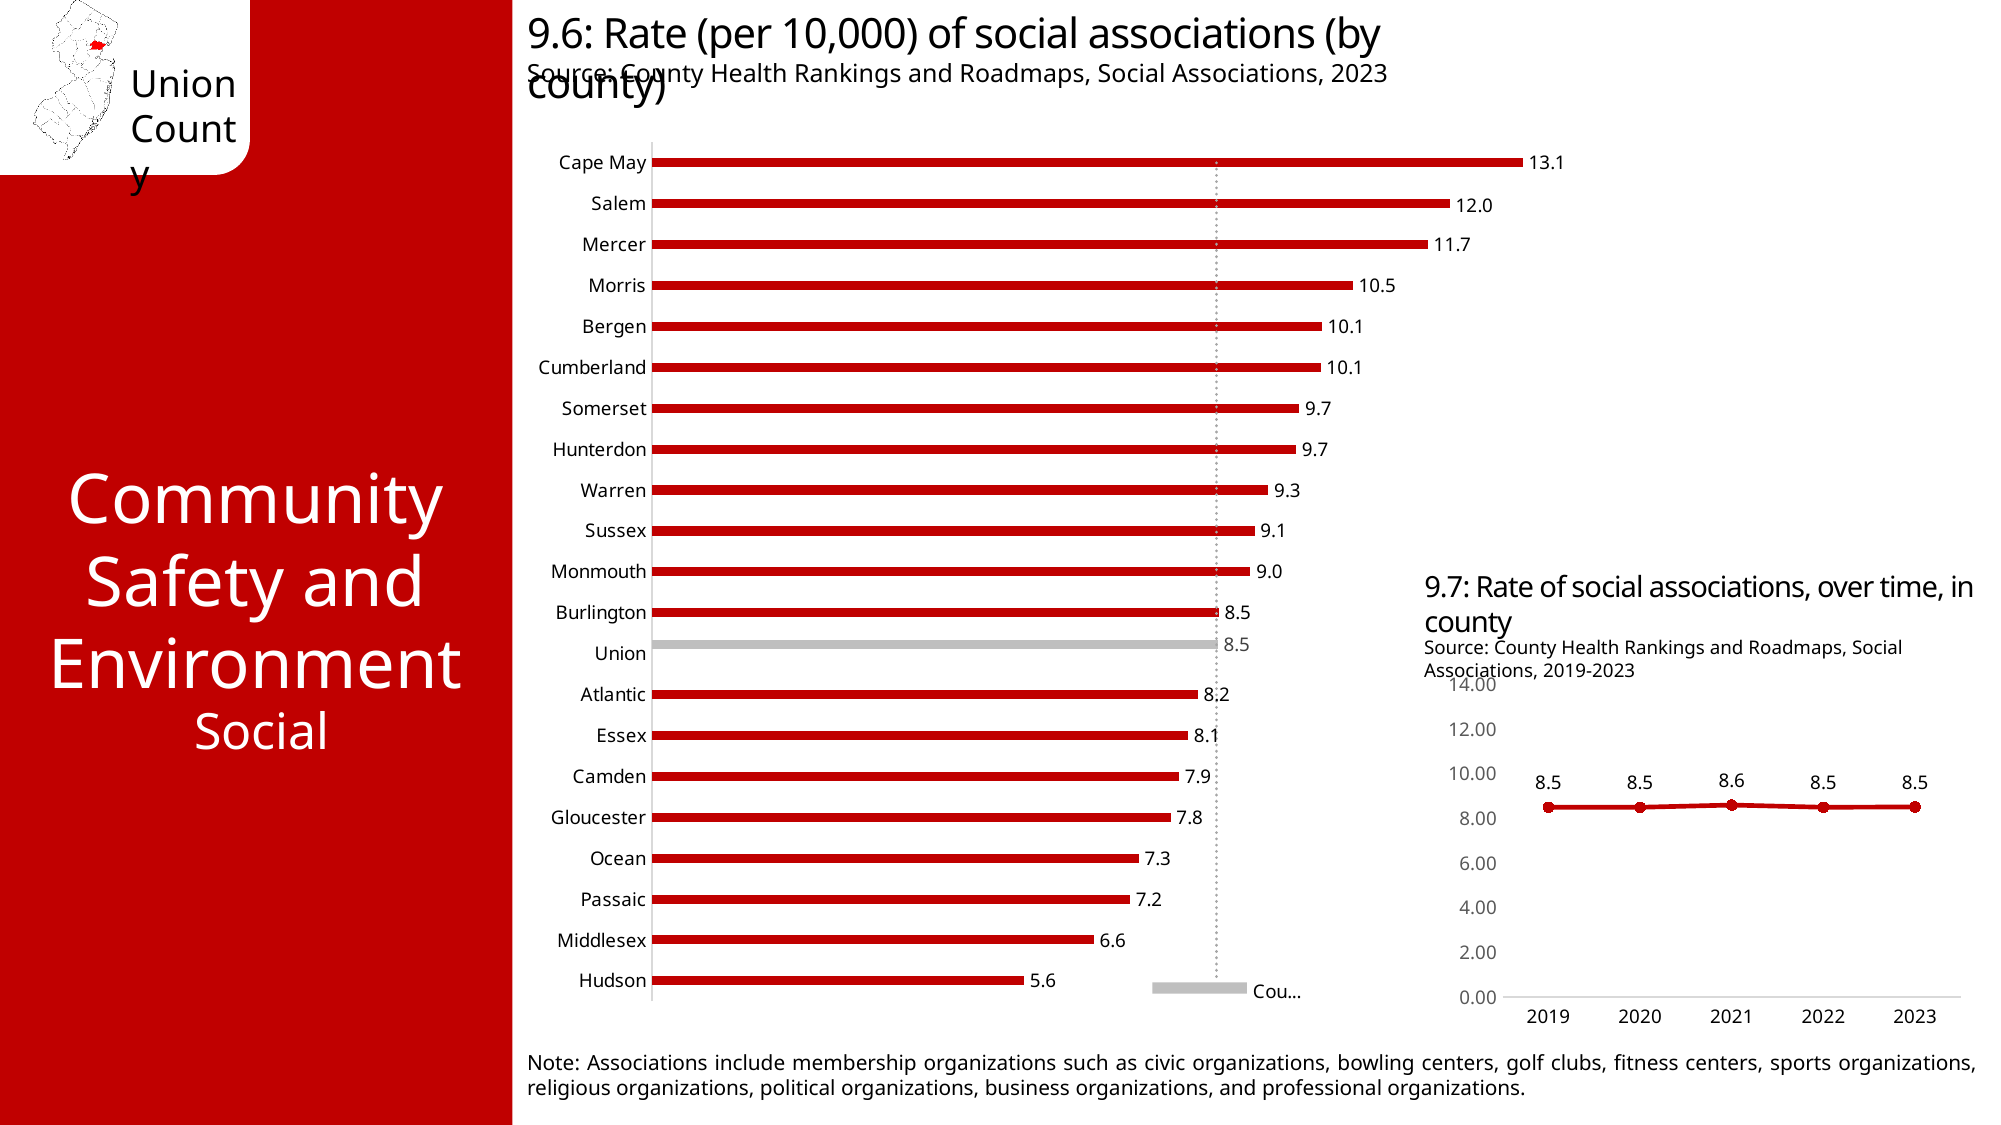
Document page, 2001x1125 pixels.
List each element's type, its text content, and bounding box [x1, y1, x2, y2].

text_box 9.6: Rate (per 10,000) of social associations (by county) [512, 0, 1515, 115]
text_box Social [5, 692, 519, 768]
text_box Source: County Health Rankings and Roadmaps, Social Associations, 2019-2023 [1623, 628, 2000, 689]
text_box Source: County Health Rankings and Roadmaps, Social Associations, 2023 [512, 50, 1482, 95]
text_box Note: Associations include membership organizations such as civic organizations, bowling centers, golf clubs, fitness centers, sports organizations, religious organizations, political organizations, business organizations, and professional organizations. [512, 1037, 1992, 1113]
picture [33, 0, 118, 160]
text_box Community Safety and Environment [0, 447, 512, 710]
text_box 9.7: Rate of social associations, over time, in county [1623, 561, 2000, 628]
chart [524, 115, 1972, 1094]
